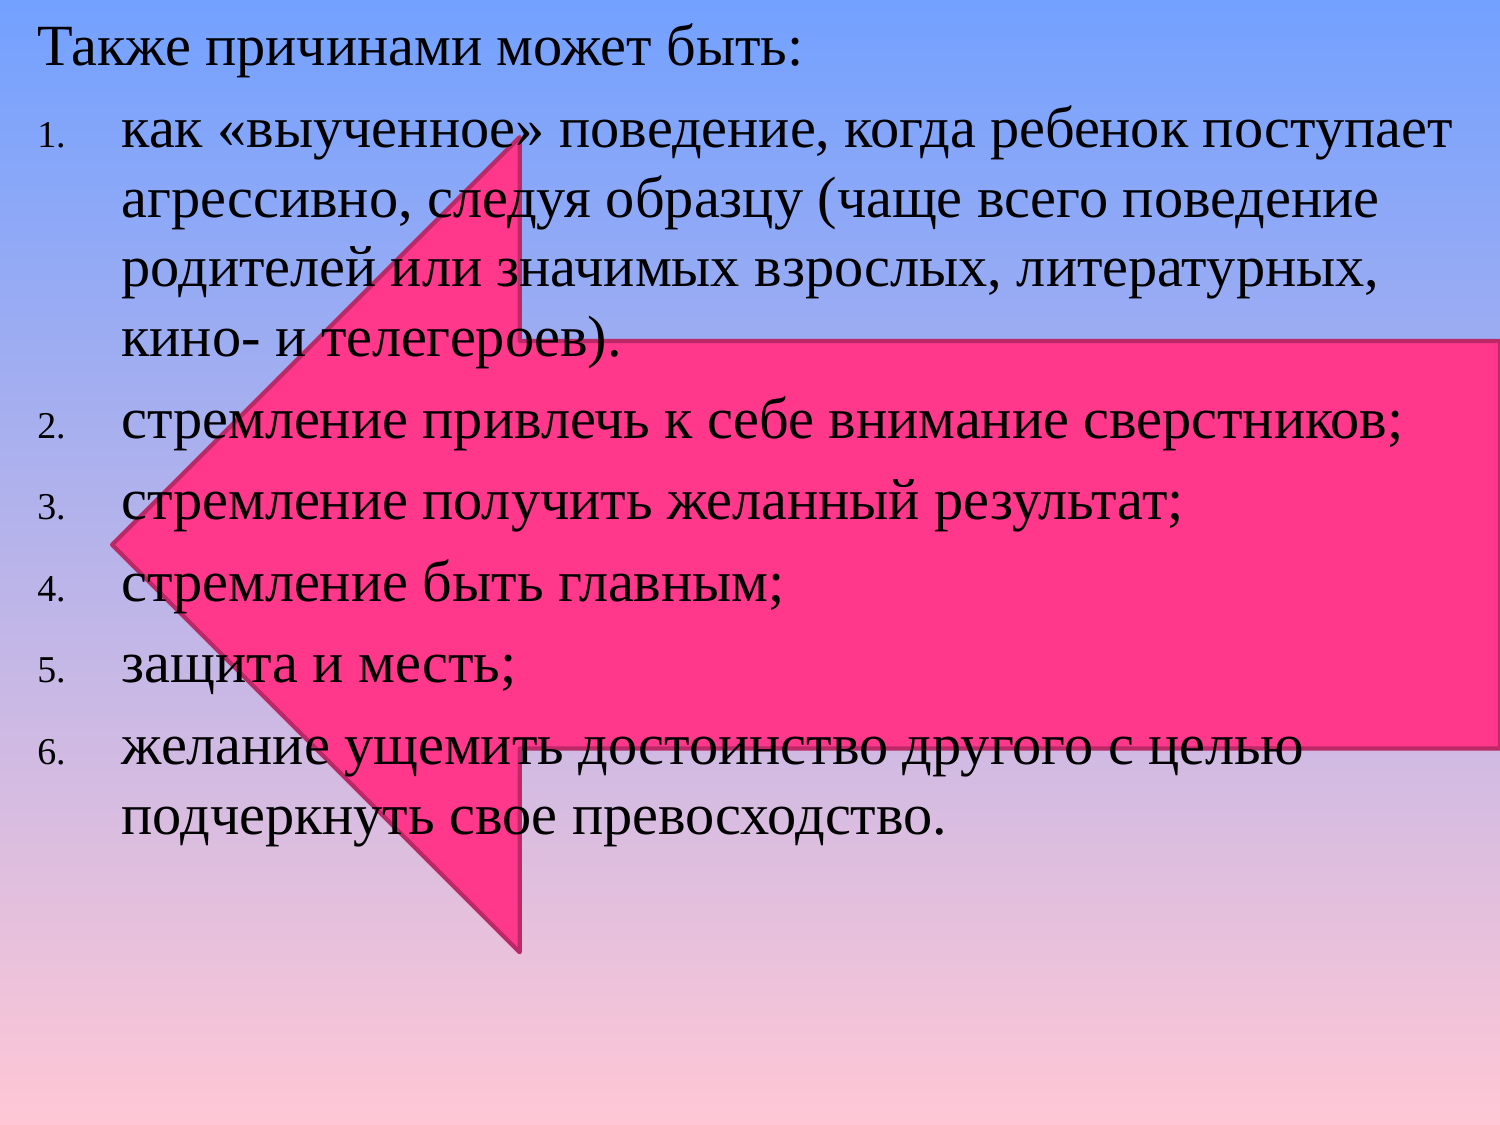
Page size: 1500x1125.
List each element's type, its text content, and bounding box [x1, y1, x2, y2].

list Также причинами может быть: как «выученное» поведение, когда ребенок поступает агрессивно, следуя образцу (чаще всего поведение родителей или значимых взрослых, литературных, кино- и телегероев). стремление привлечь к себе внимание сверстников; стремление получить желанный результат; стремление быть главным; защита и месть; желание ущемить достоинство другого с целью подчеркнуть свое превосходство. [0, 0, 1500, 1125]
